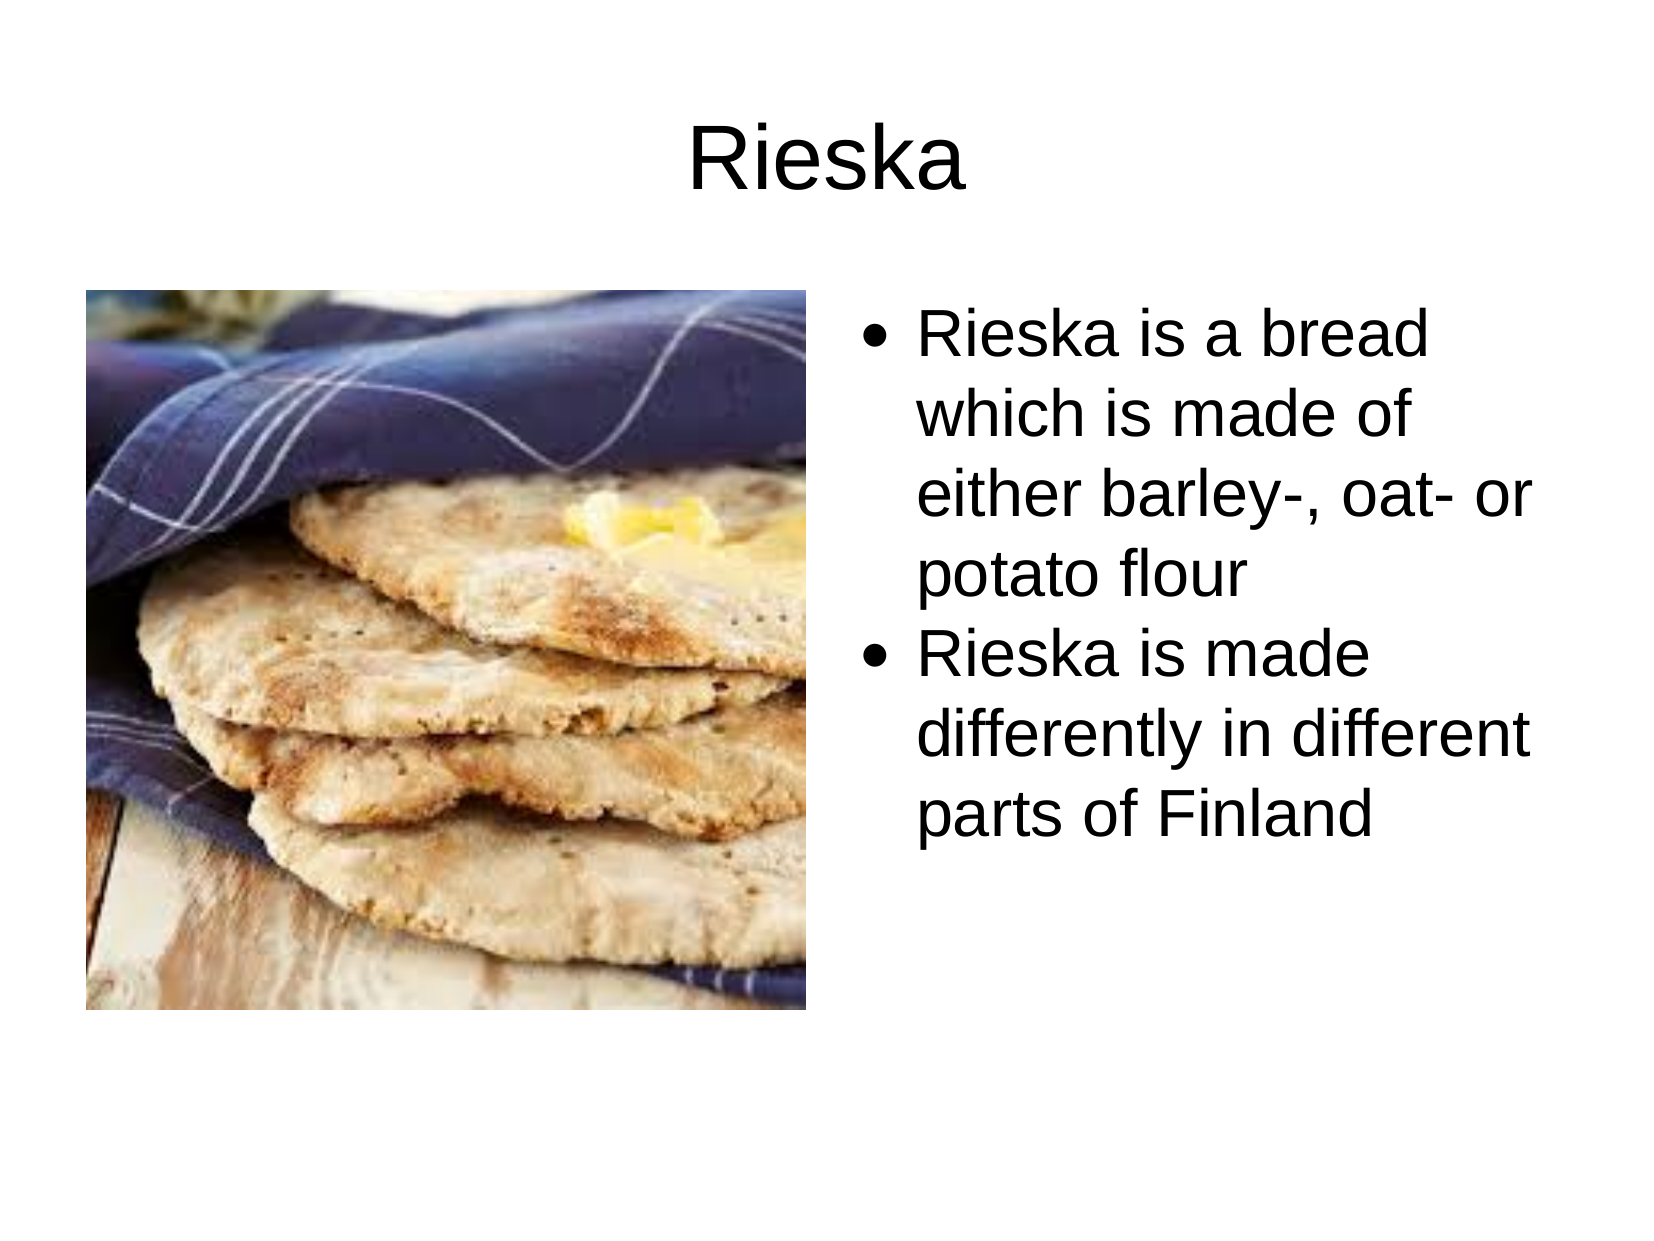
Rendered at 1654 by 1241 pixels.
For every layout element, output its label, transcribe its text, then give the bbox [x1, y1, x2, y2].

picture [85, 289, 806, 1010]
text_box Rieska [82, 49, 1571, 257]
text_box Rieska is a bread which is made of either barley-, oat- or potato flour Rieska is made differently in different parts of Finland [845, 290, 1572, 1010]
